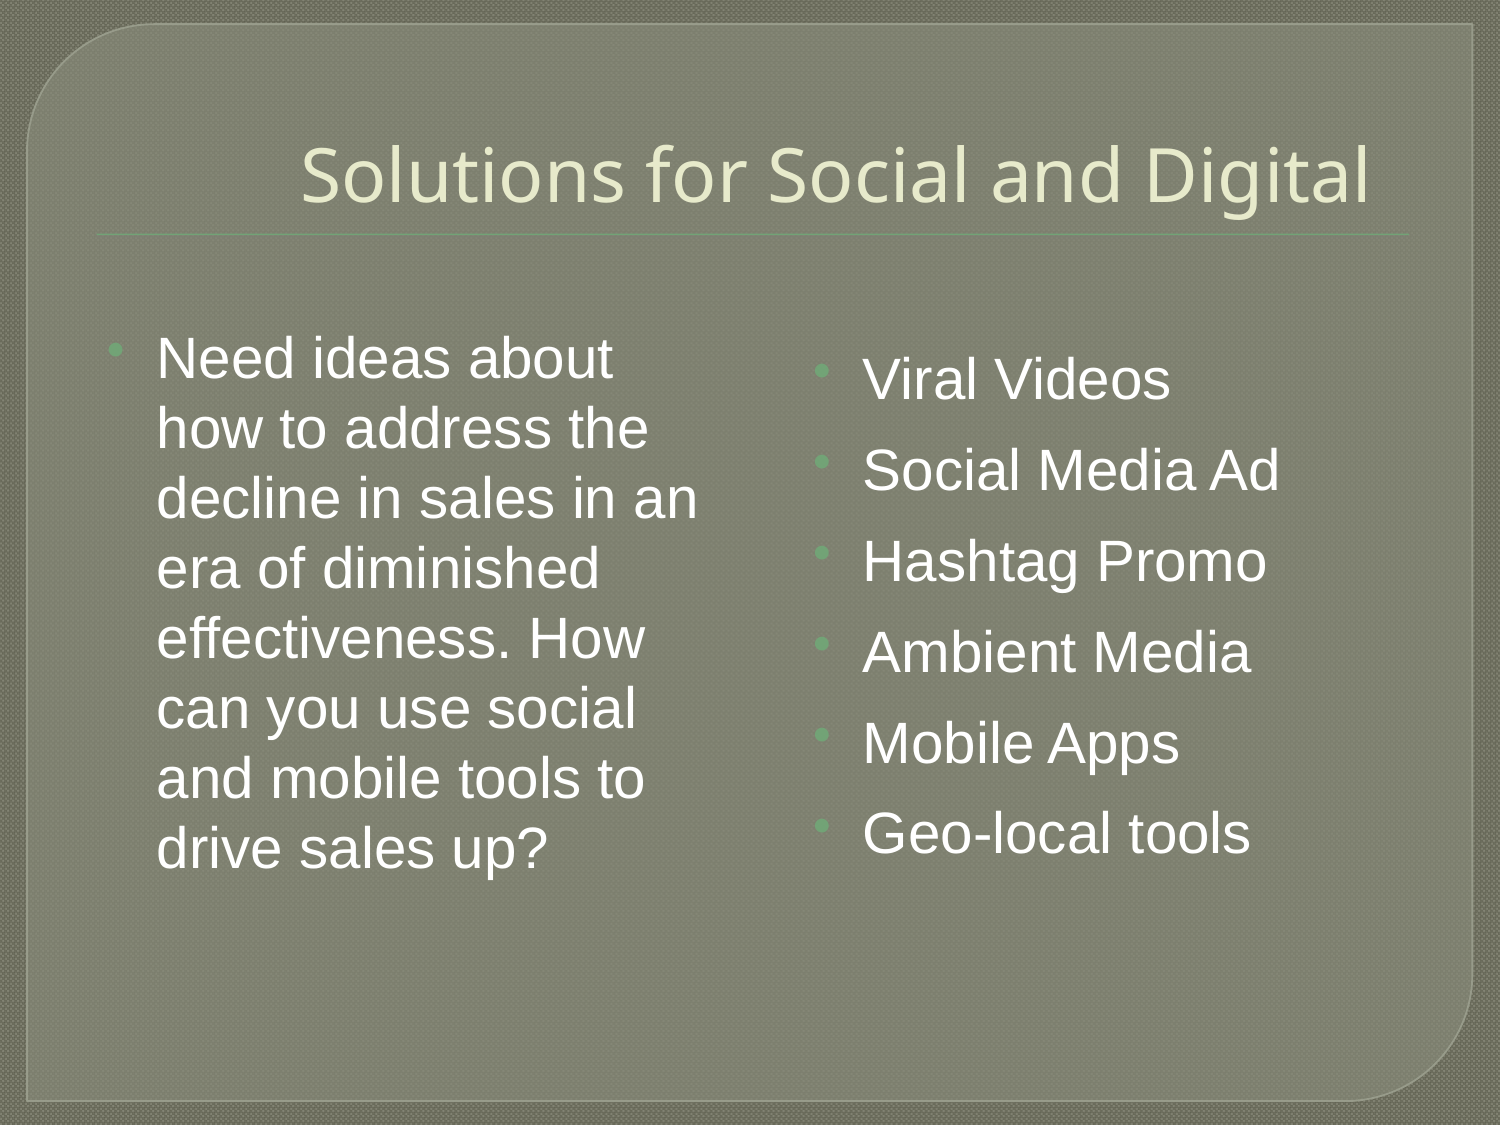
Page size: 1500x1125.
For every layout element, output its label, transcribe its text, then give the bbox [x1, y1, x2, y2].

list Viral Videos Social Media Ad Hashtag Promo Ambient Media Mobile Apps Geo-local tools [800, 312, 1425, 988]
title Solutions for Social and Digital [50, 75, 1388, 225]
list Need ideas about how to address the decline in sales in an era of diminished effectiveness. How can you use social and mobile tools to drive sales up? [93, 312, 719, 988]
picture [0, 0, 1500, 1125]
